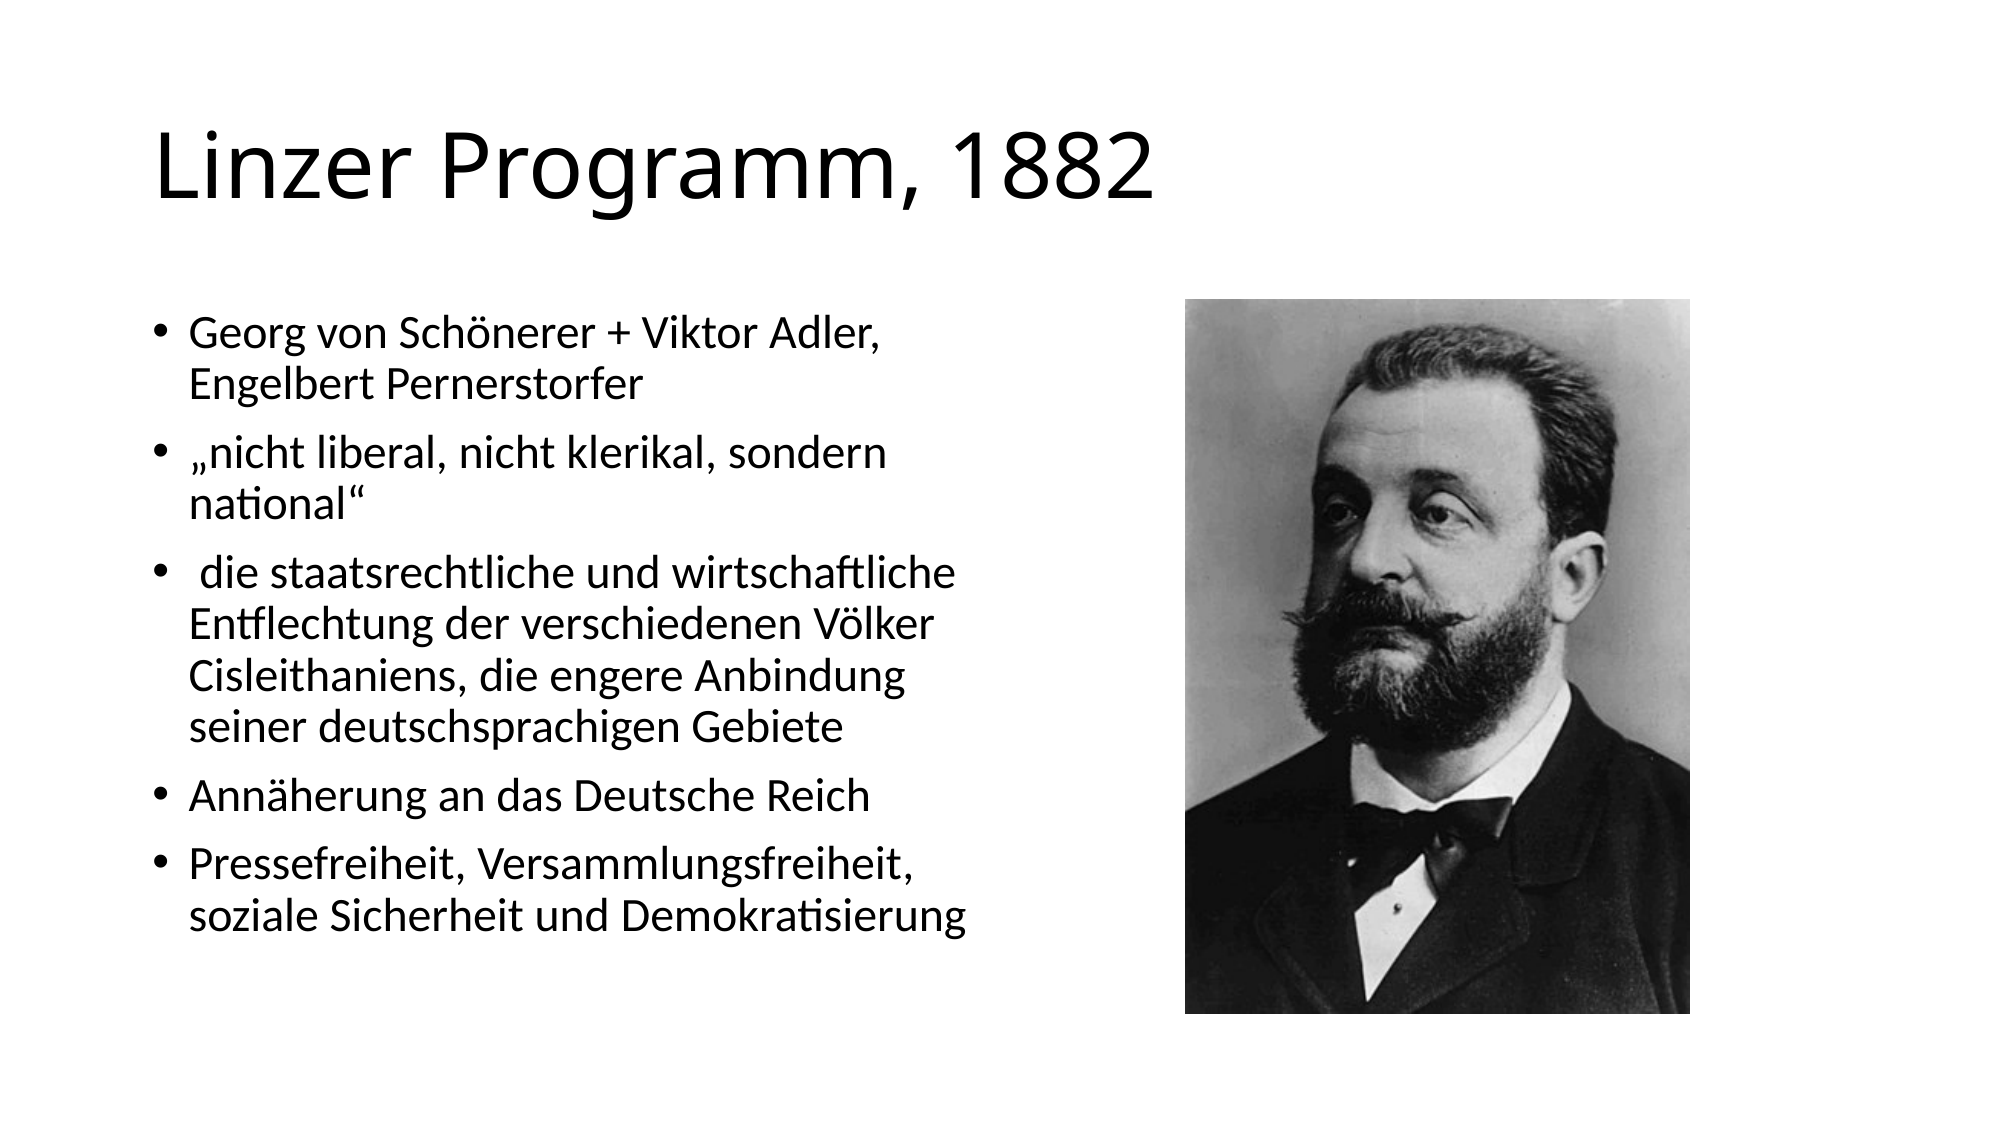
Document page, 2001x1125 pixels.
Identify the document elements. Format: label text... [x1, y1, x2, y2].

title Linzer Programm, 1882 [137, 59, 1863, 278]
list Georg von Schönerer + Viktor Adler, Engelbert Pernerstorfer „nicht liberal, nicht klerikal, sondern national“ die staatsrechtliche und wirtschaftliche Entflechtung der verschiedenen Völker Cisleithaniens, die engere Anbindung seiner deutschsprachigen Gebiete Annäherung an das Deutsche Reich Pressefreiheit, Versammlungsfreiheit, soziale Sicherheit und Demokratisierung [137, 299, 988, 1014]
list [1185, 299, 1690, 1014]
